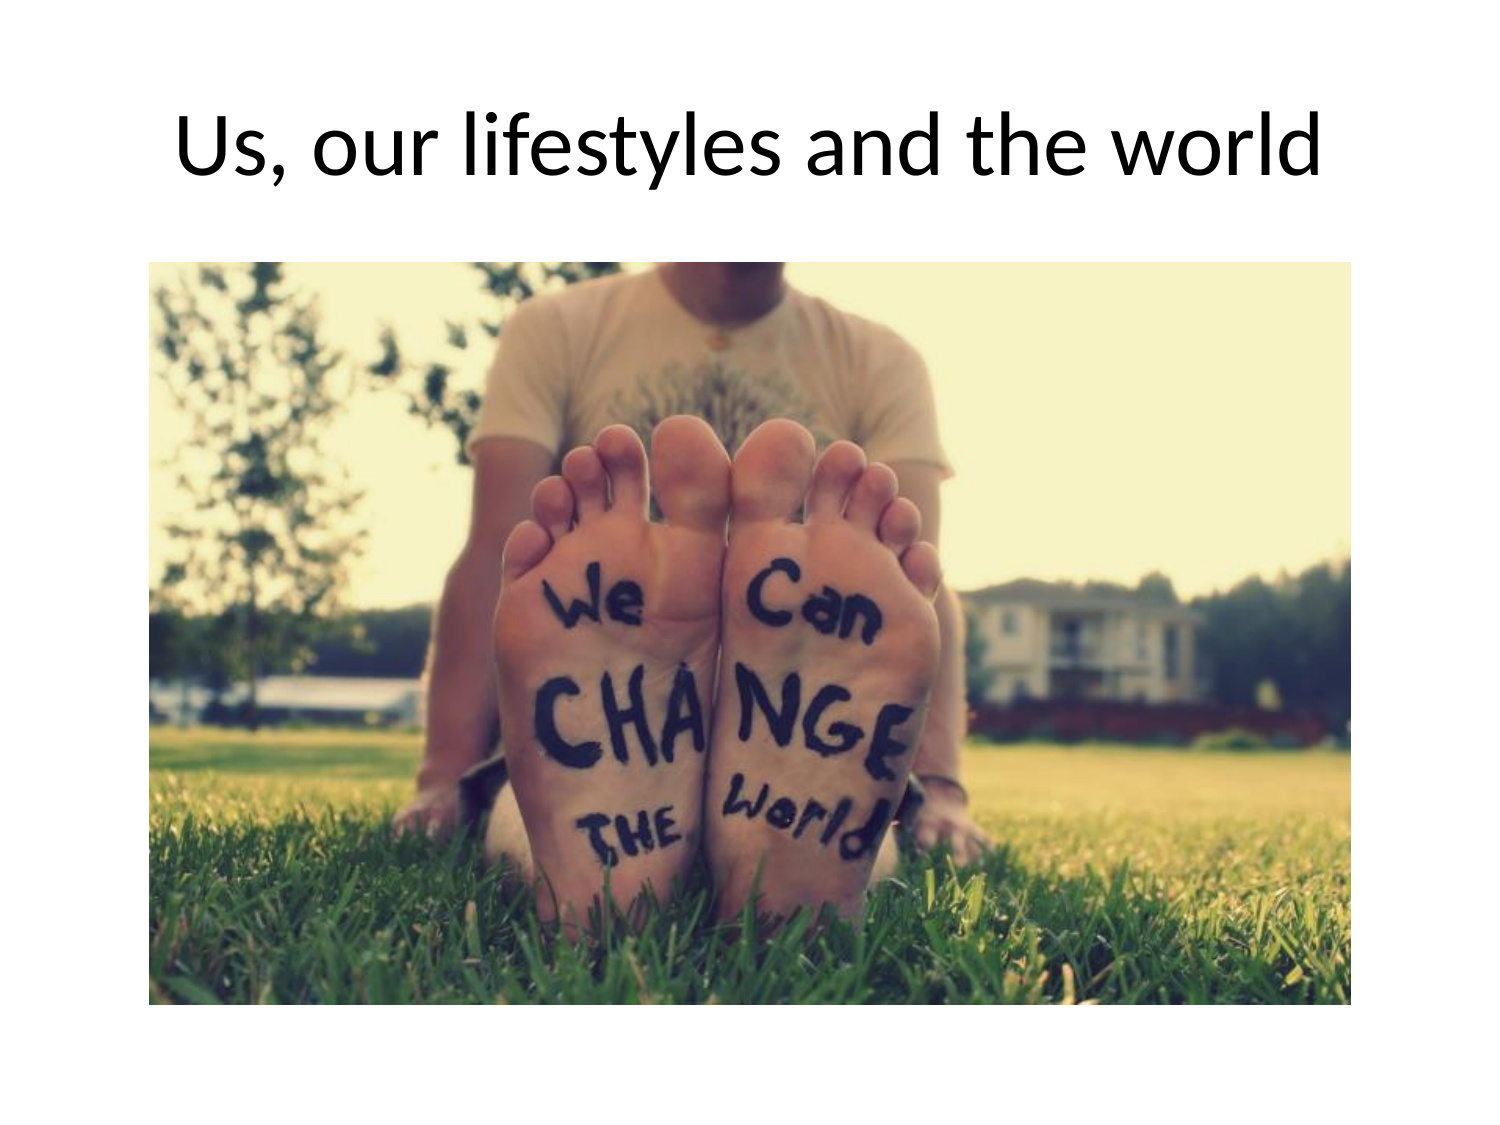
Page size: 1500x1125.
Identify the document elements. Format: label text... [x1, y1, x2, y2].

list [149, 262, 1351, 1006]
title Us, our lifestyles and the world [75, 45, 1425, 233]
